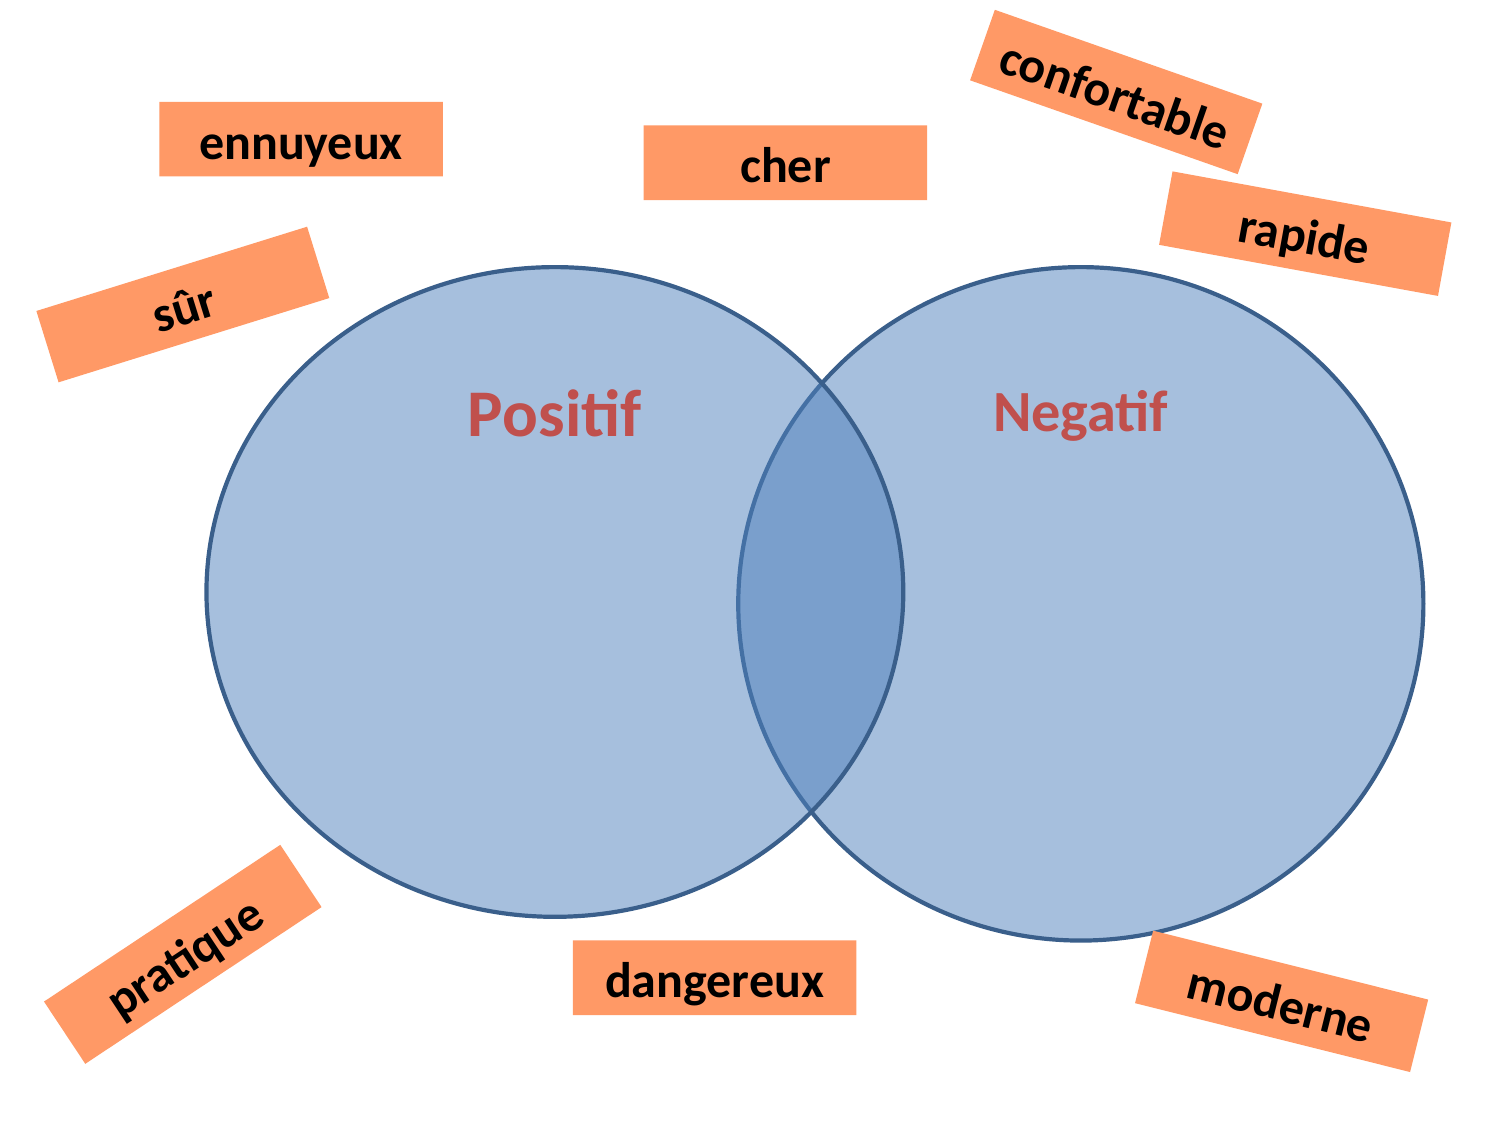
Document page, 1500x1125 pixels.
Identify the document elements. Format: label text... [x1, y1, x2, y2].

text_box moderne [1135, 930, 1429, 1073]
text_box Negatif [812, 265, 1426, 943]
text_box cher [643, 125, 928, 201]
text_box Positif [204, 265, 906, 919]
text_box ennuyeux [159, 101, 443, 177]
text_box confortable [970, 9, 1263, 175]
text_box rapide [1159, 171, 1452, 296]
text_box pratique [43, 844, 322, 1064]
text_box dangereux [572, 940, 857, 1016]
text_box sûr [36, 226, 330, 383]
